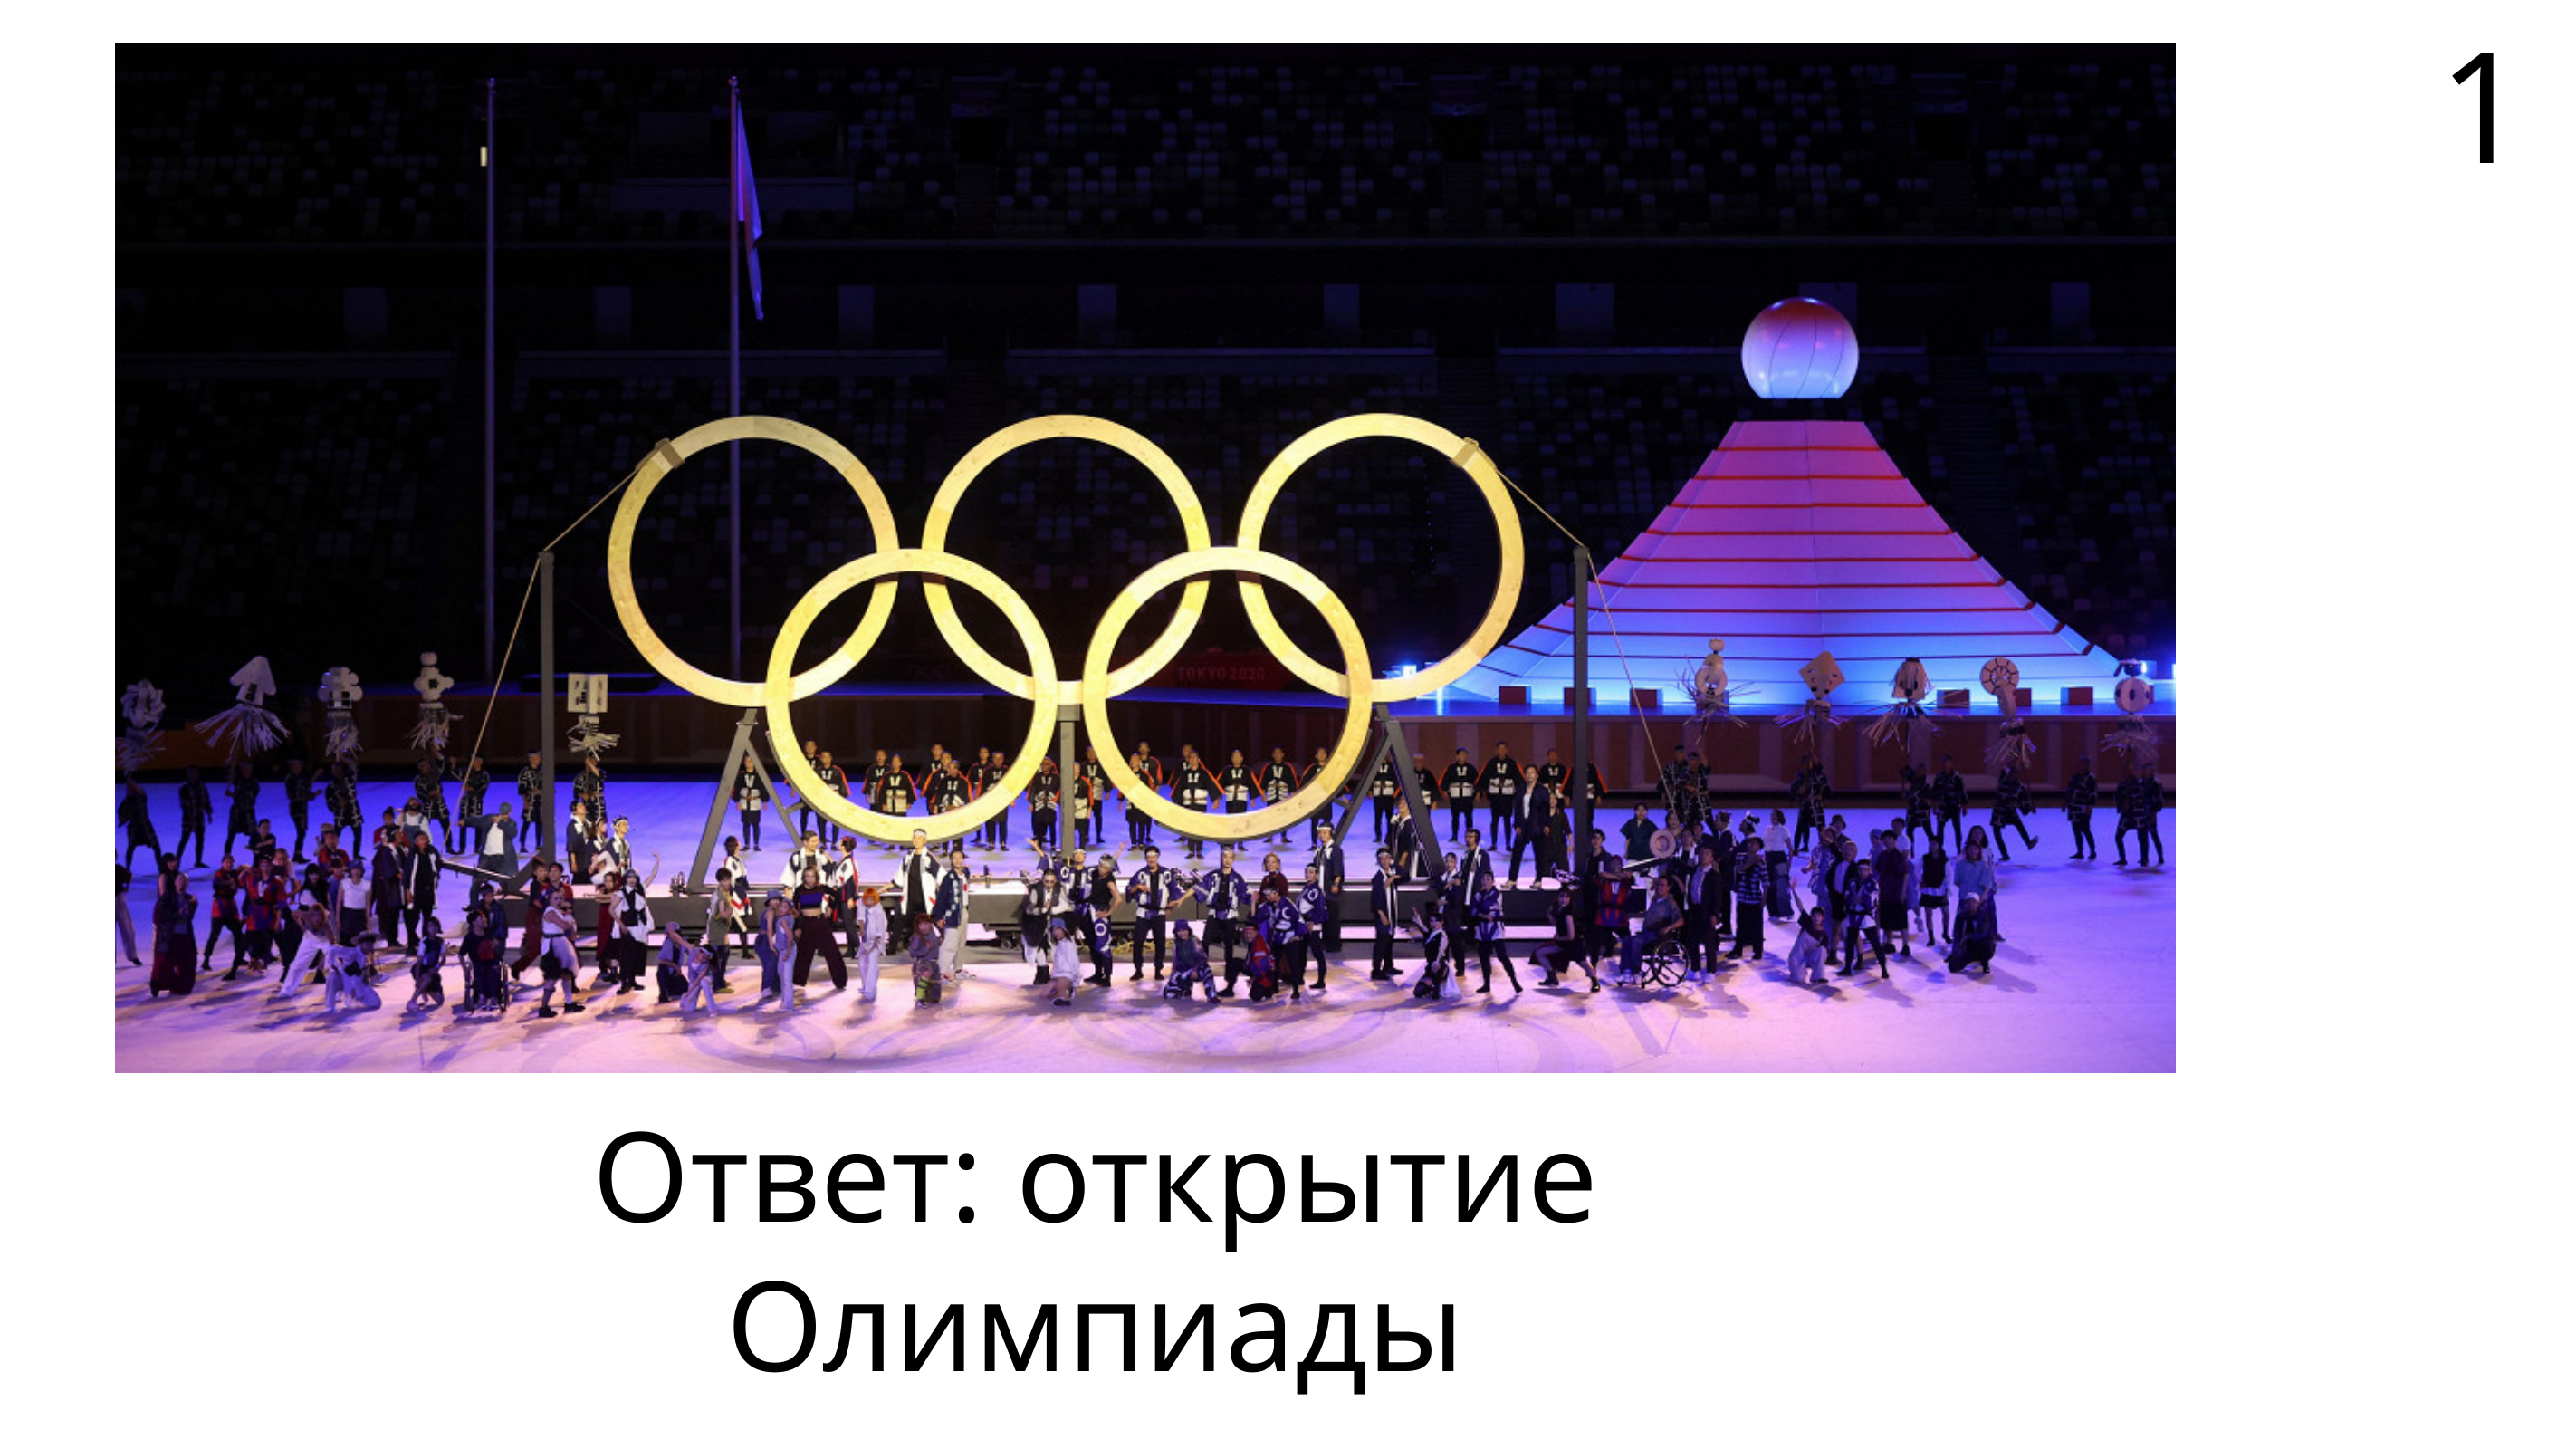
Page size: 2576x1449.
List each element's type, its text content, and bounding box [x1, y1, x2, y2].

text_box 1 [2430, 1, 2535, 202]
picture [115, 43, 2176, 1073]
text_box Ответ: открытие Олимпиады [258, 1089, 1934, 1404]
